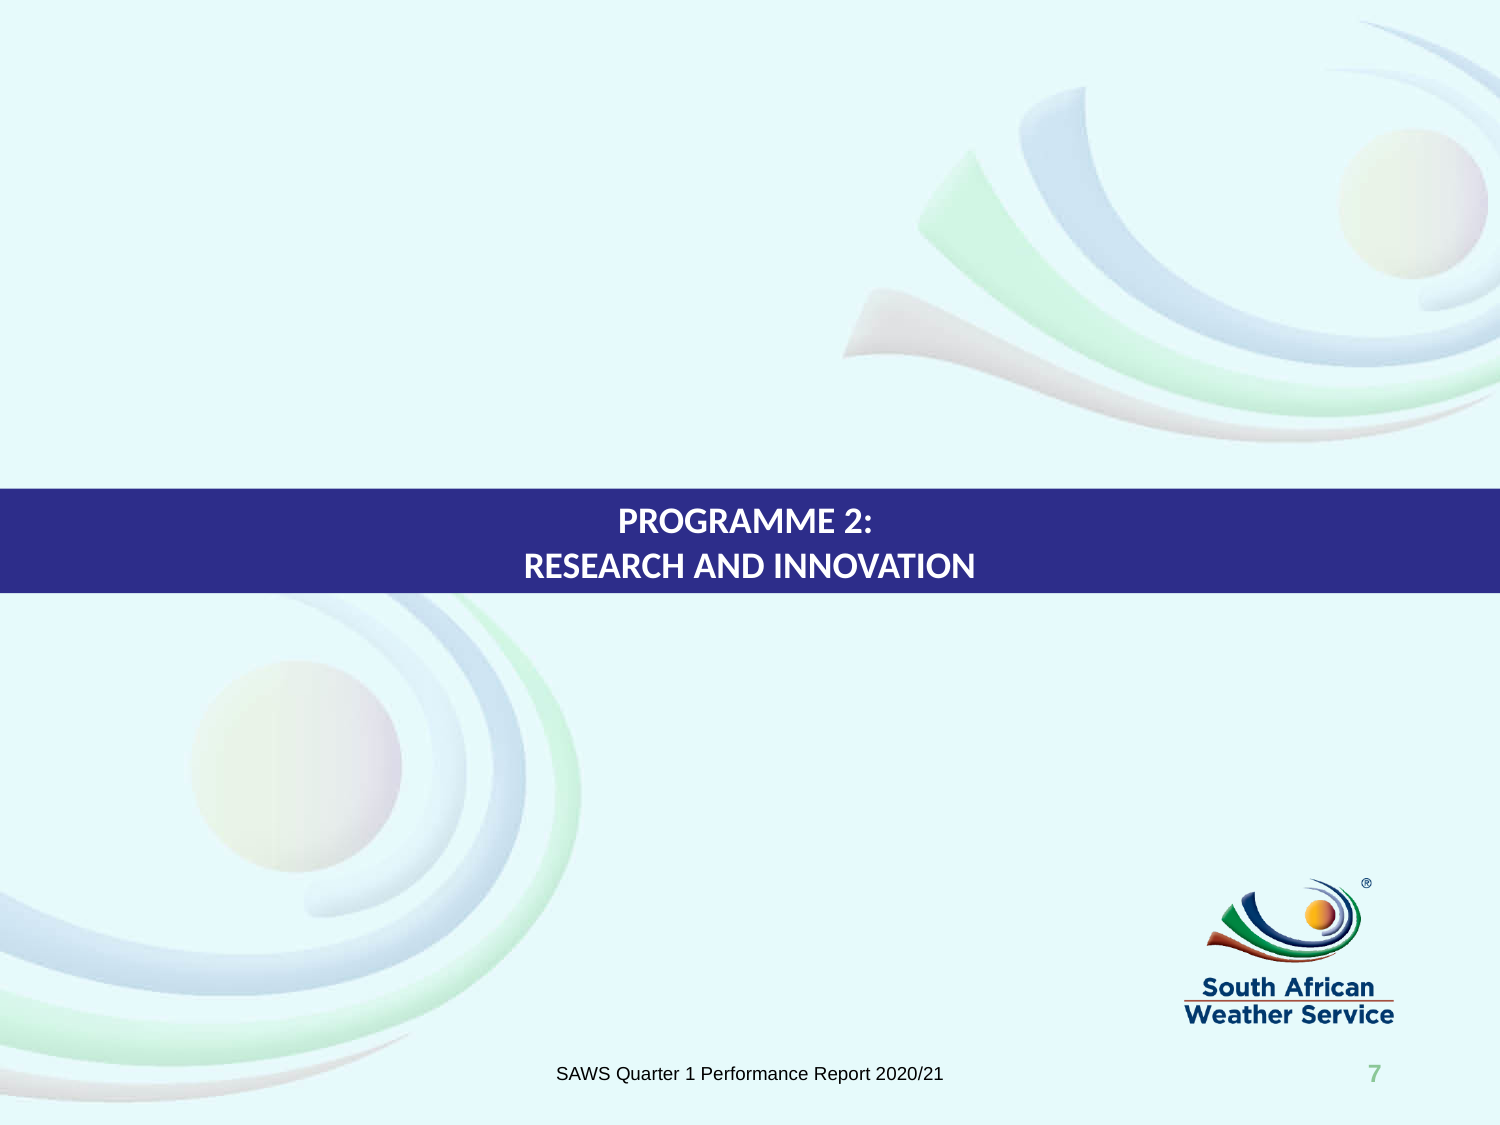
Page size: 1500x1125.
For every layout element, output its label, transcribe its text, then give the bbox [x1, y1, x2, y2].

footer SAWS Quarter 1 Performance Report 2020/21 [455, 1042, 1045, 1103]
picture [0, 0, 1500, 488]
picture [0, 594, 1500, 1125]
slide_number 7 [1059, 1042, 1397, 1103]
text_box PROGRAMME 2: RESEARCH AND INNOVATION [0, 488, 1500, 594]
